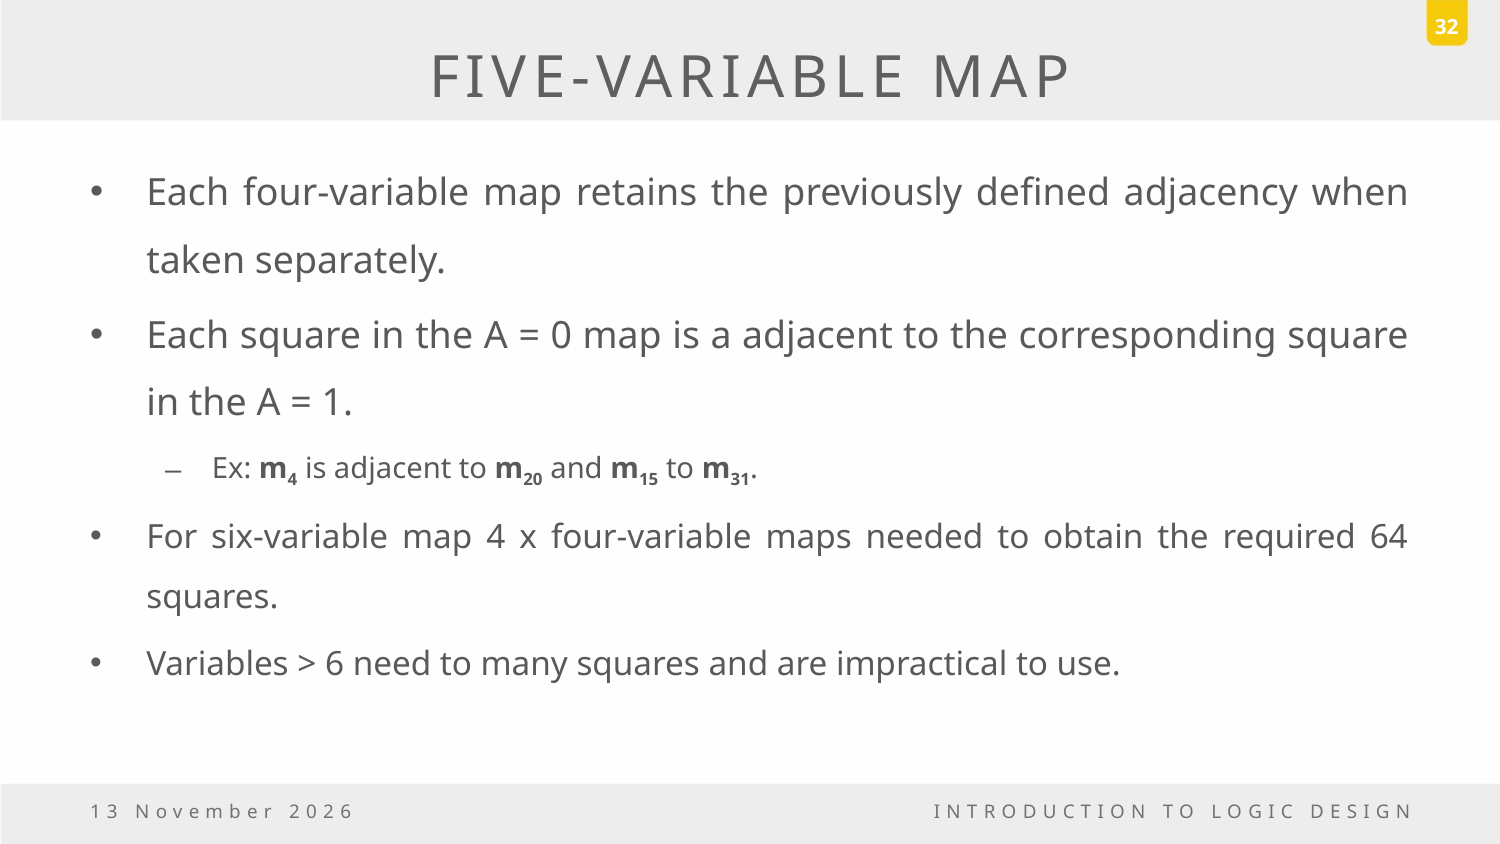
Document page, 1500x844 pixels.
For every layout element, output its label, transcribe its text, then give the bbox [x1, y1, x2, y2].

slide_number 32 [1414, 11, 1474, 44]
list Each four-variable map retains the previously defined adjacency when taken separately. Each square in the A = 0 map is a adjacent to the corresponding square in the A = 1. Ex: m4 is adjacent to m20 and m15 to m31. For six-variable map 4 x four-variable maps needed to obtain the required 64 squares. Variables > 6 need to many squares and are impractical to use. [75, 138, 1425, 754]
footer INTRODUCTION TO LOGIC DESIGN [785, 790, 1425, 836]
picture [0, 0, 1500, 844]
title FIVE-VARIABLE MAP [75, 33, 1425, 115]
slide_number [75, 790, 425, 836]
